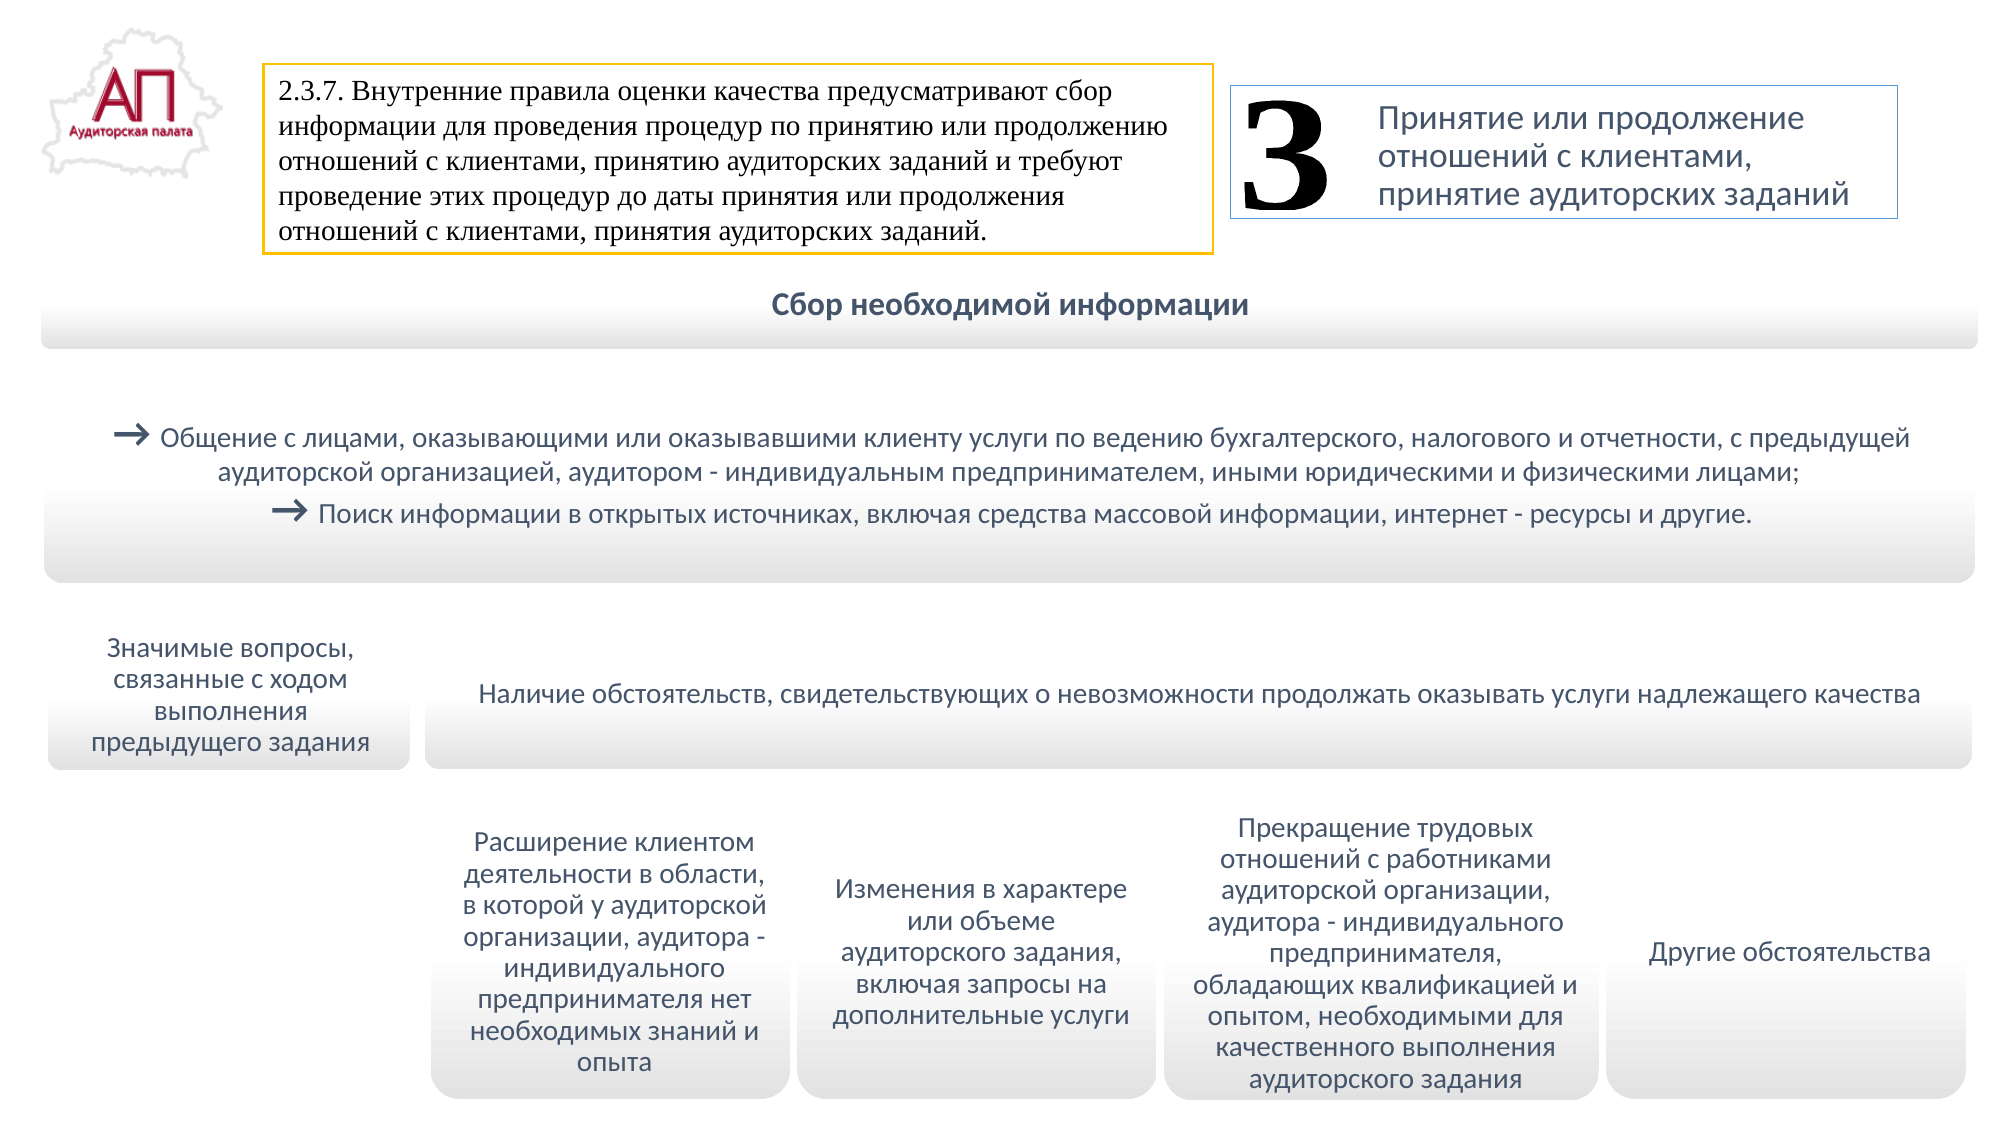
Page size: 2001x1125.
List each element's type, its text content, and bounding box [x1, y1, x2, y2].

picture [41, 27, 223, 179]
text_box 2.3.7. Внутренние правила оценки качества предусматривают сбор информации для проведения процедур по принятию или продолжению отношений с клиентами, принятию аудиторских заданий и требуют проведение этих процедур до даты принятия или продолжения отношений с клиентами, принятия аудиторских заданий. [262, 63, 1214, 255]
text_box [41, 259, 1979, 1101]
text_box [1230, 85, 1898, 223]
